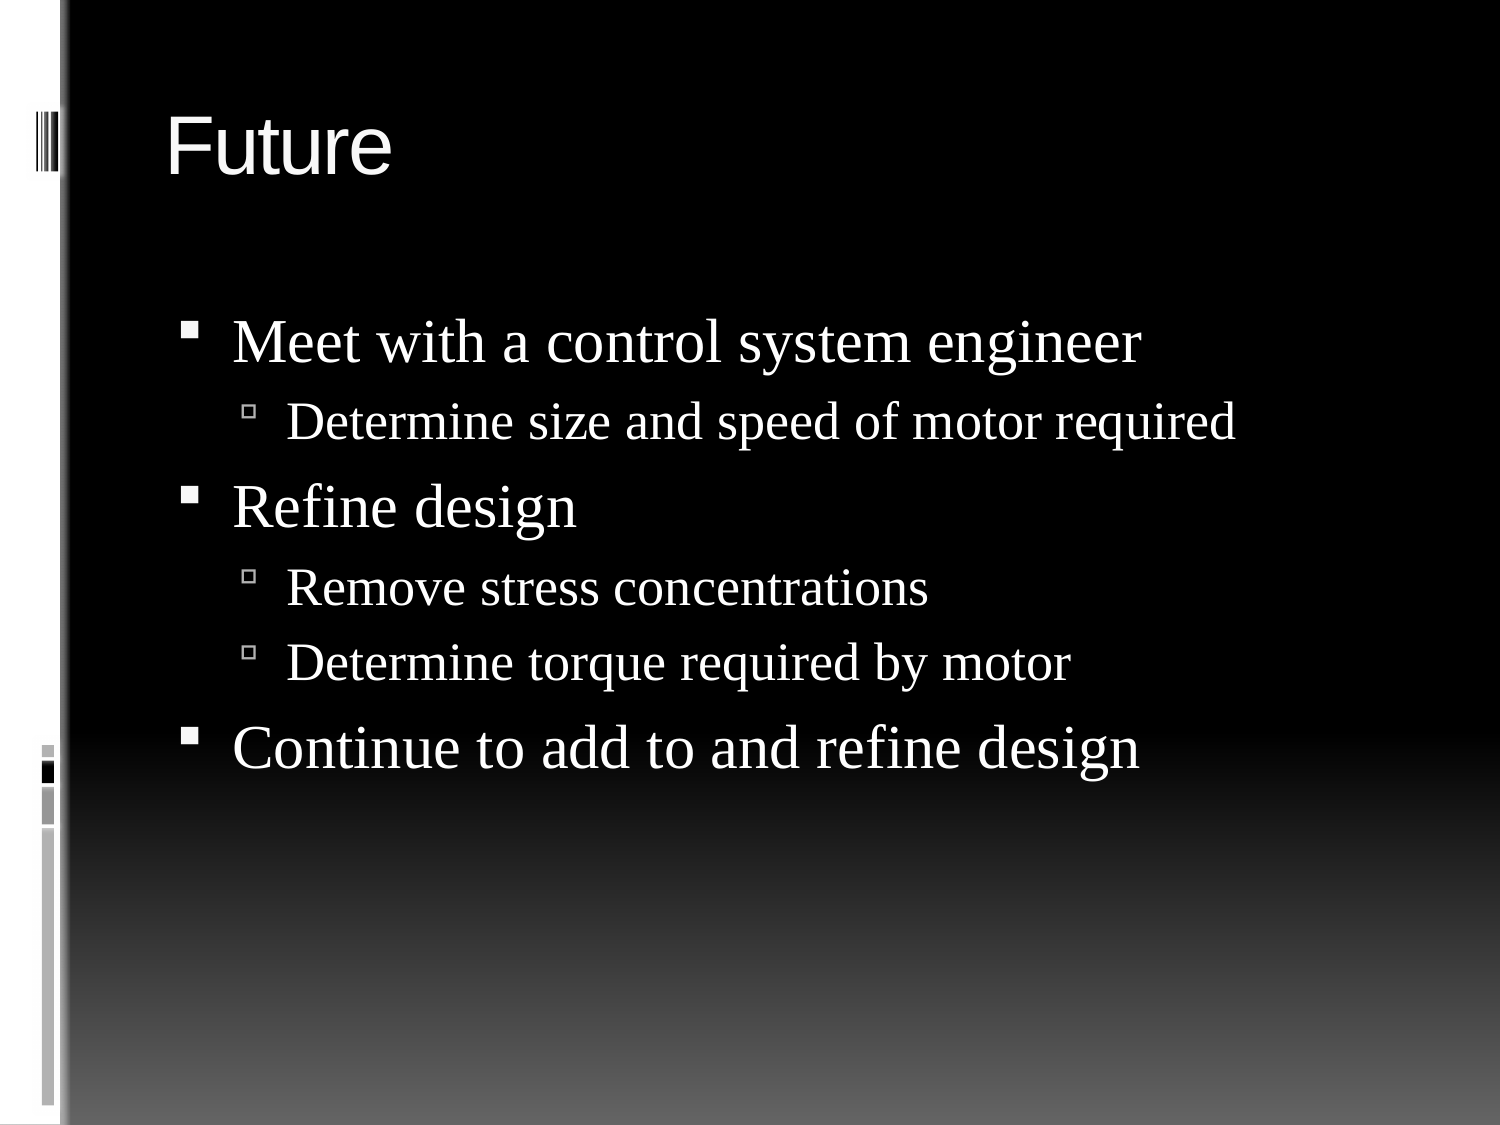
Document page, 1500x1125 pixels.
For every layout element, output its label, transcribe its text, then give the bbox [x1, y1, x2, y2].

list Meet with a control system engineer Determine size and speed of motor required Refine design Remove stress concentrations Determine torque required by motor Continue to add to and refine design [150, 292, 1425, 1043]
title Future [150, 83, 1425, 234]
